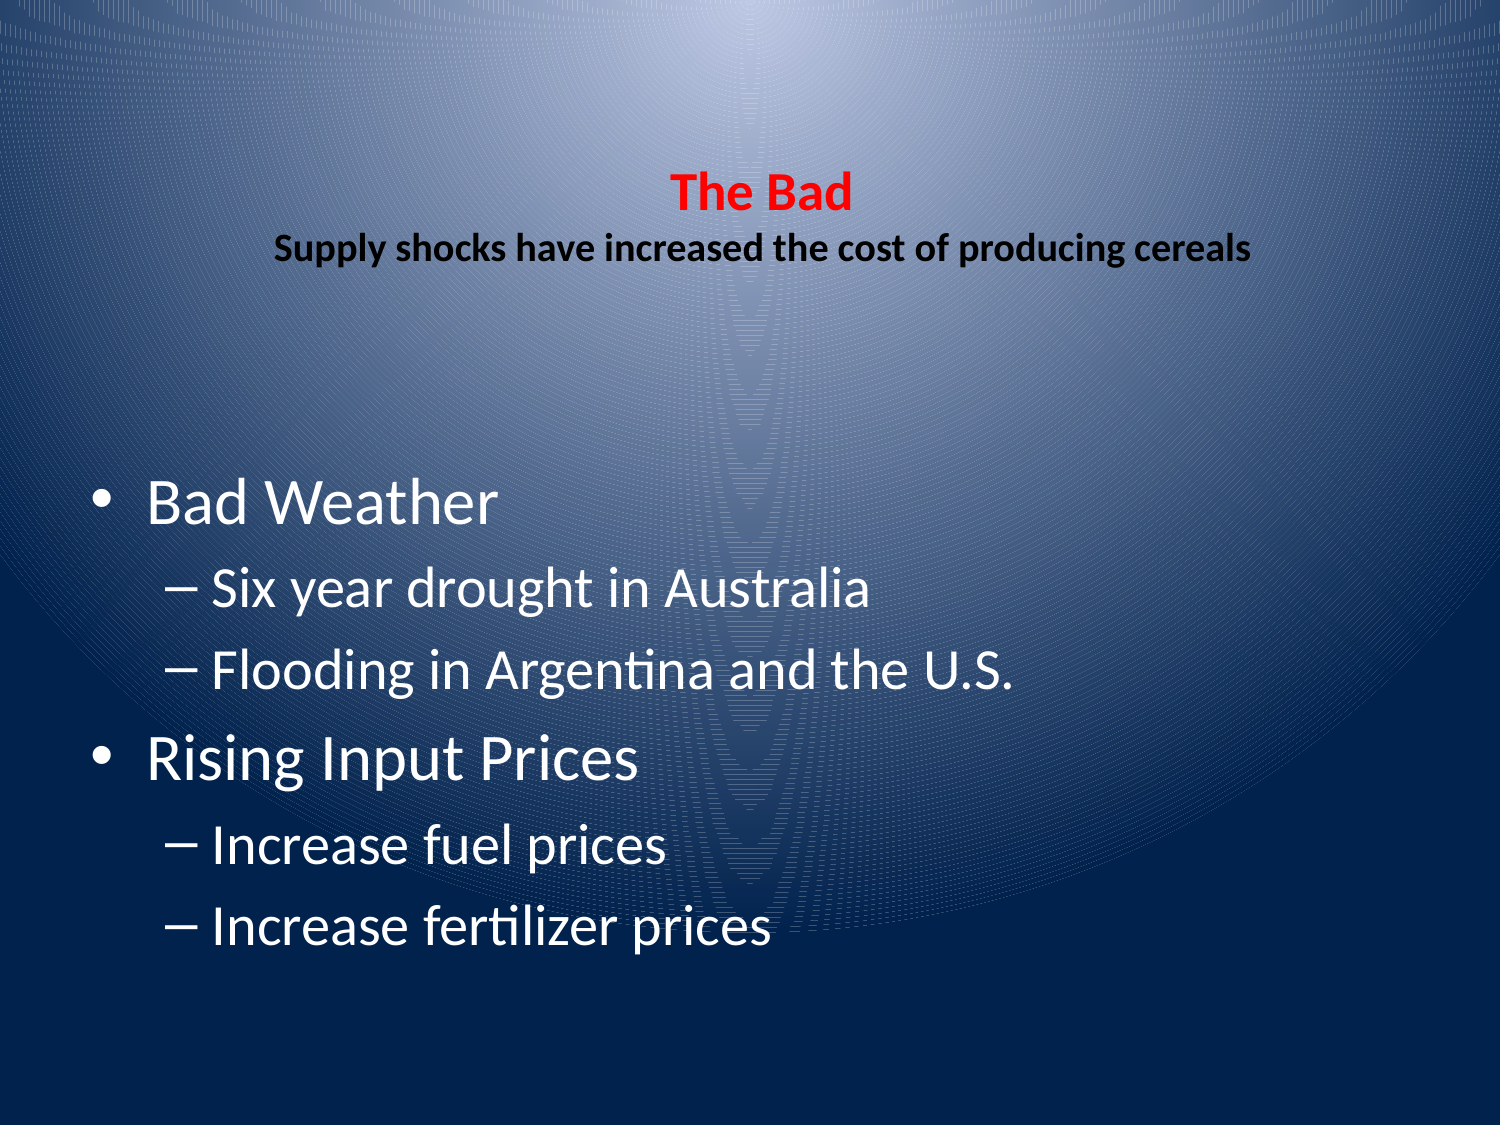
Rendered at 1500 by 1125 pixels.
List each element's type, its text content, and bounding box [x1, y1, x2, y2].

title The Bad Supply shocks have increased the cost of producing cereals [87, 50, 1438, 375]
list Bad Weather Six year drought in Australia Flooding in Argentina and the U.S. Rising Input Prices Increase fuel prices Increase fertilizer prices [75, 450, 1425, 1005]
